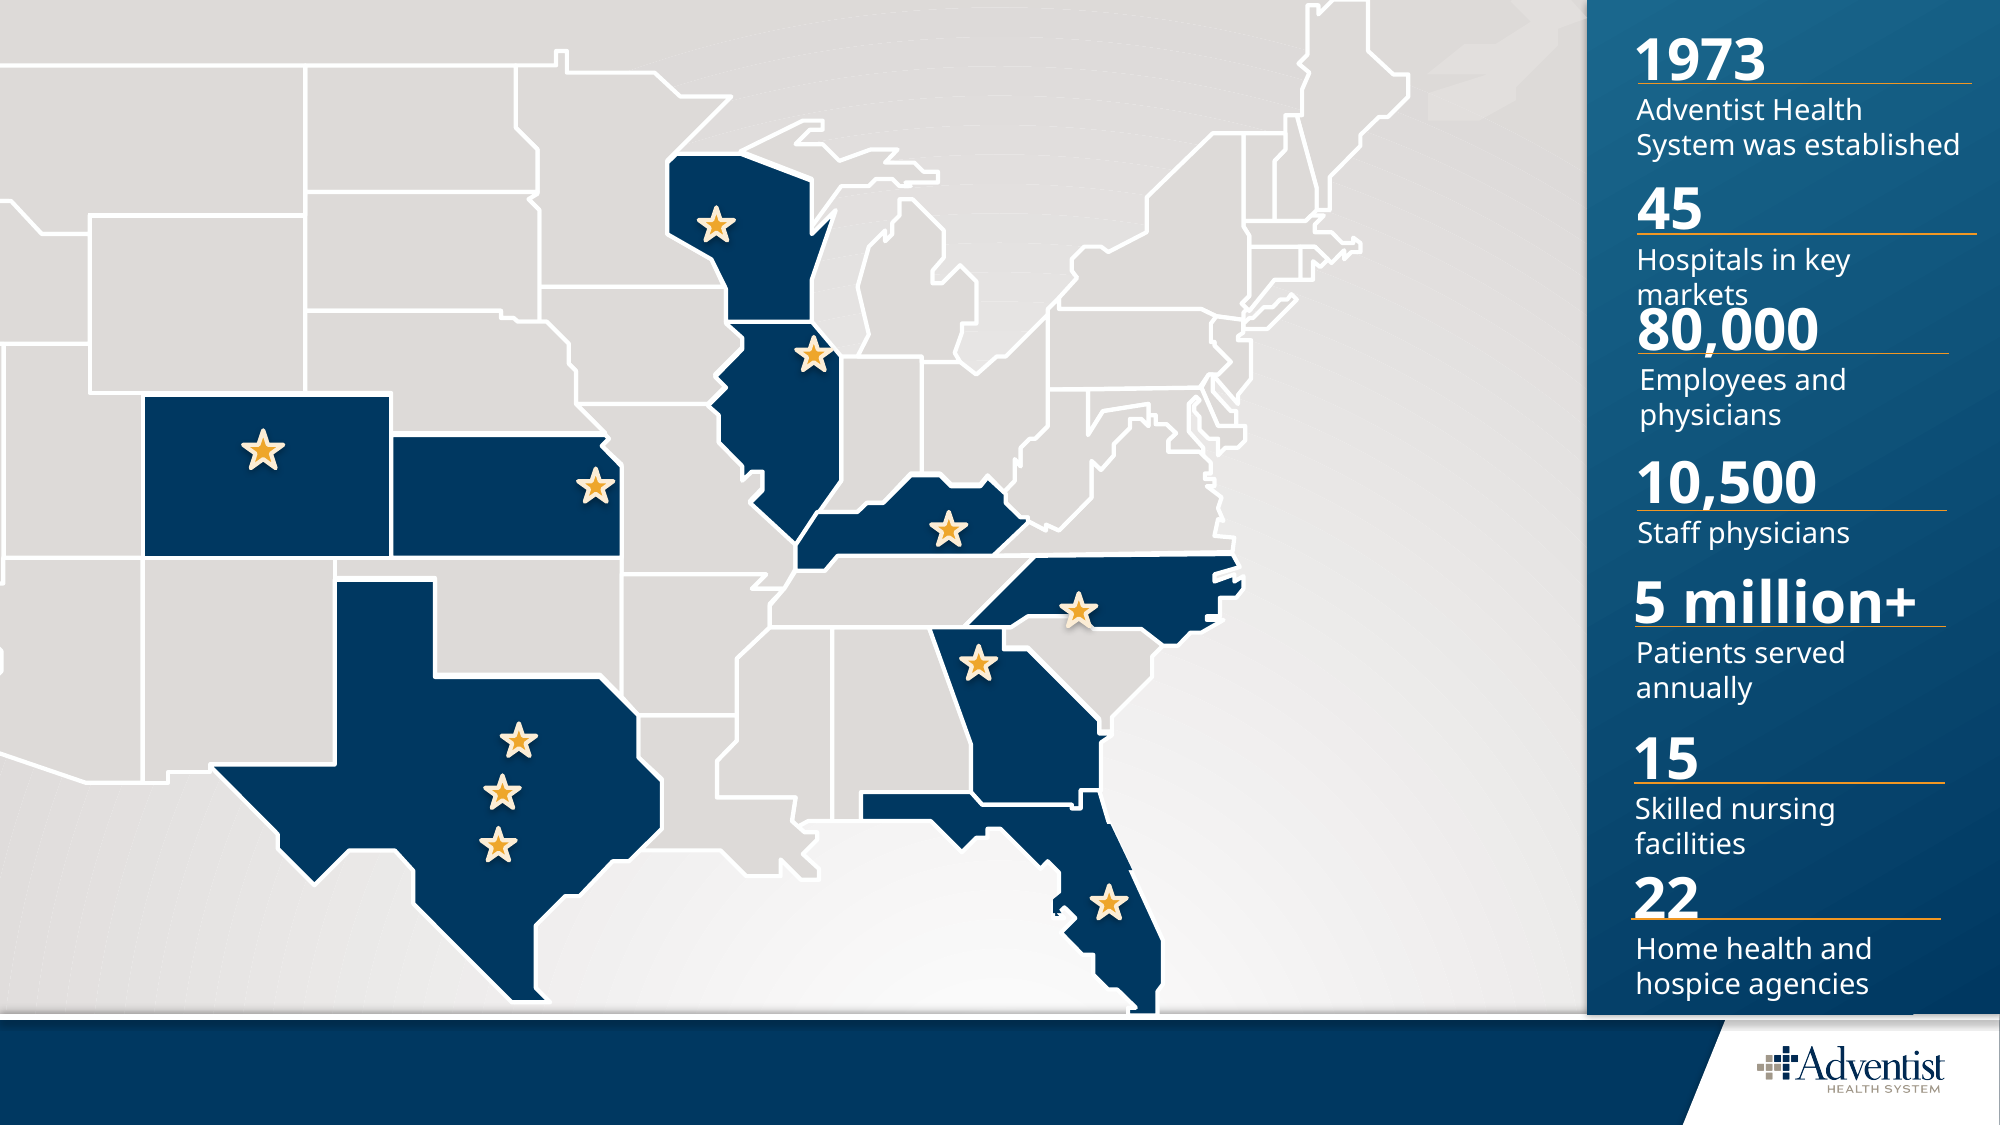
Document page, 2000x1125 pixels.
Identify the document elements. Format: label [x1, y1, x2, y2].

text_box [1590, 0, 2000, 1015]
text_box [0, 0, 1588, 1016]
picture [1757, 1046, 1945, 1093]
